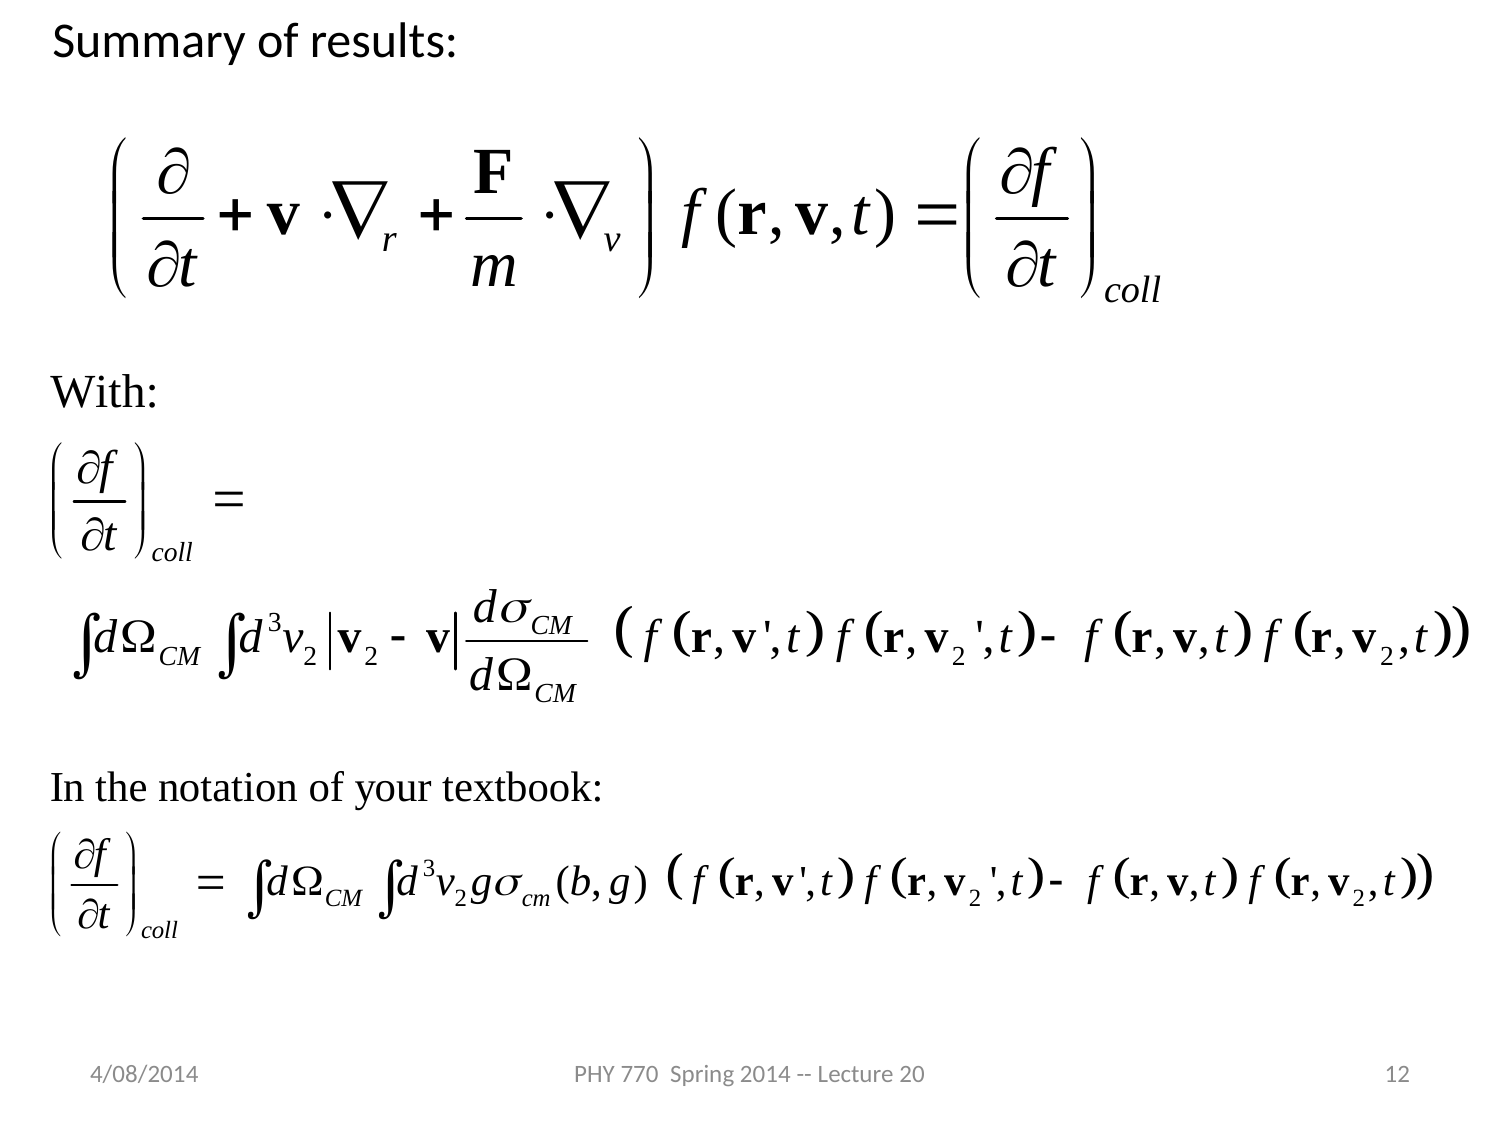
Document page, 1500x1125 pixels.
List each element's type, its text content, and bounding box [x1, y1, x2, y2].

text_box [42, 366, 1475, 712]
slide_number 12 [1074, 1042, 1425, 1103]
text_box Summary of results: [37, 0, 1113, 75]
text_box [42, 762, 1438, 948]
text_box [99, 124, 1178, 318]
footer PHY 770 Spring 2014 -- Lecture 20 [512, 1042, 988, 1103]
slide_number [75, 1042, 425, 1103]
